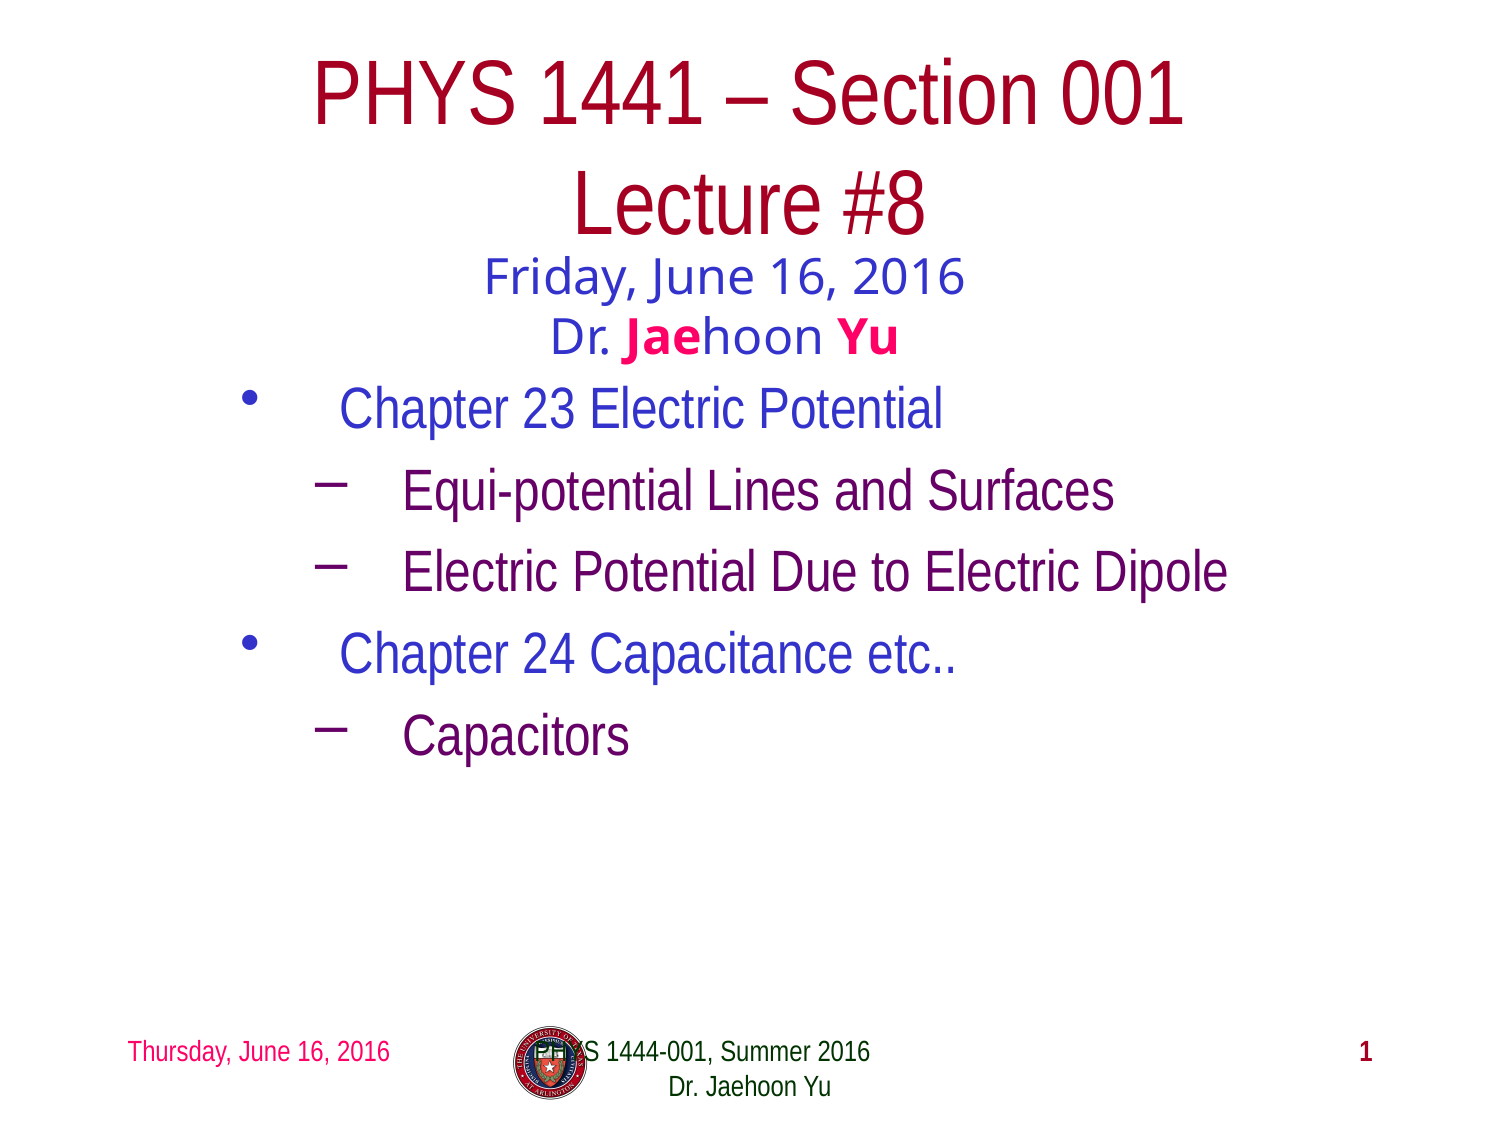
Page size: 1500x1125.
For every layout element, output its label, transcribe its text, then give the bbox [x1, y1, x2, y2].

slide_number 1 [1074, 1024, 1388, 1101]
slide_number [112, 1024, 426, 1101]
title PHYS 1441 – Section 001 Lecture #8 [112, 73, 1388, 212]
text_box Chapter 23 Electric Potential Equi-potential Lines and Surfaces Electric Potential Due to Electric Dipole Chapter 24 Capacitance etc.. Capacitors [225, 362, 1375, 1000]
text_box Friday, June 16, 2016 Dr. Jaehoon Yu [468, 237, 981, 362]
footer PHYS 1444-001, Summer 2016 Dr. Jaehoon Yu [512, 1024, 988, 1101]
